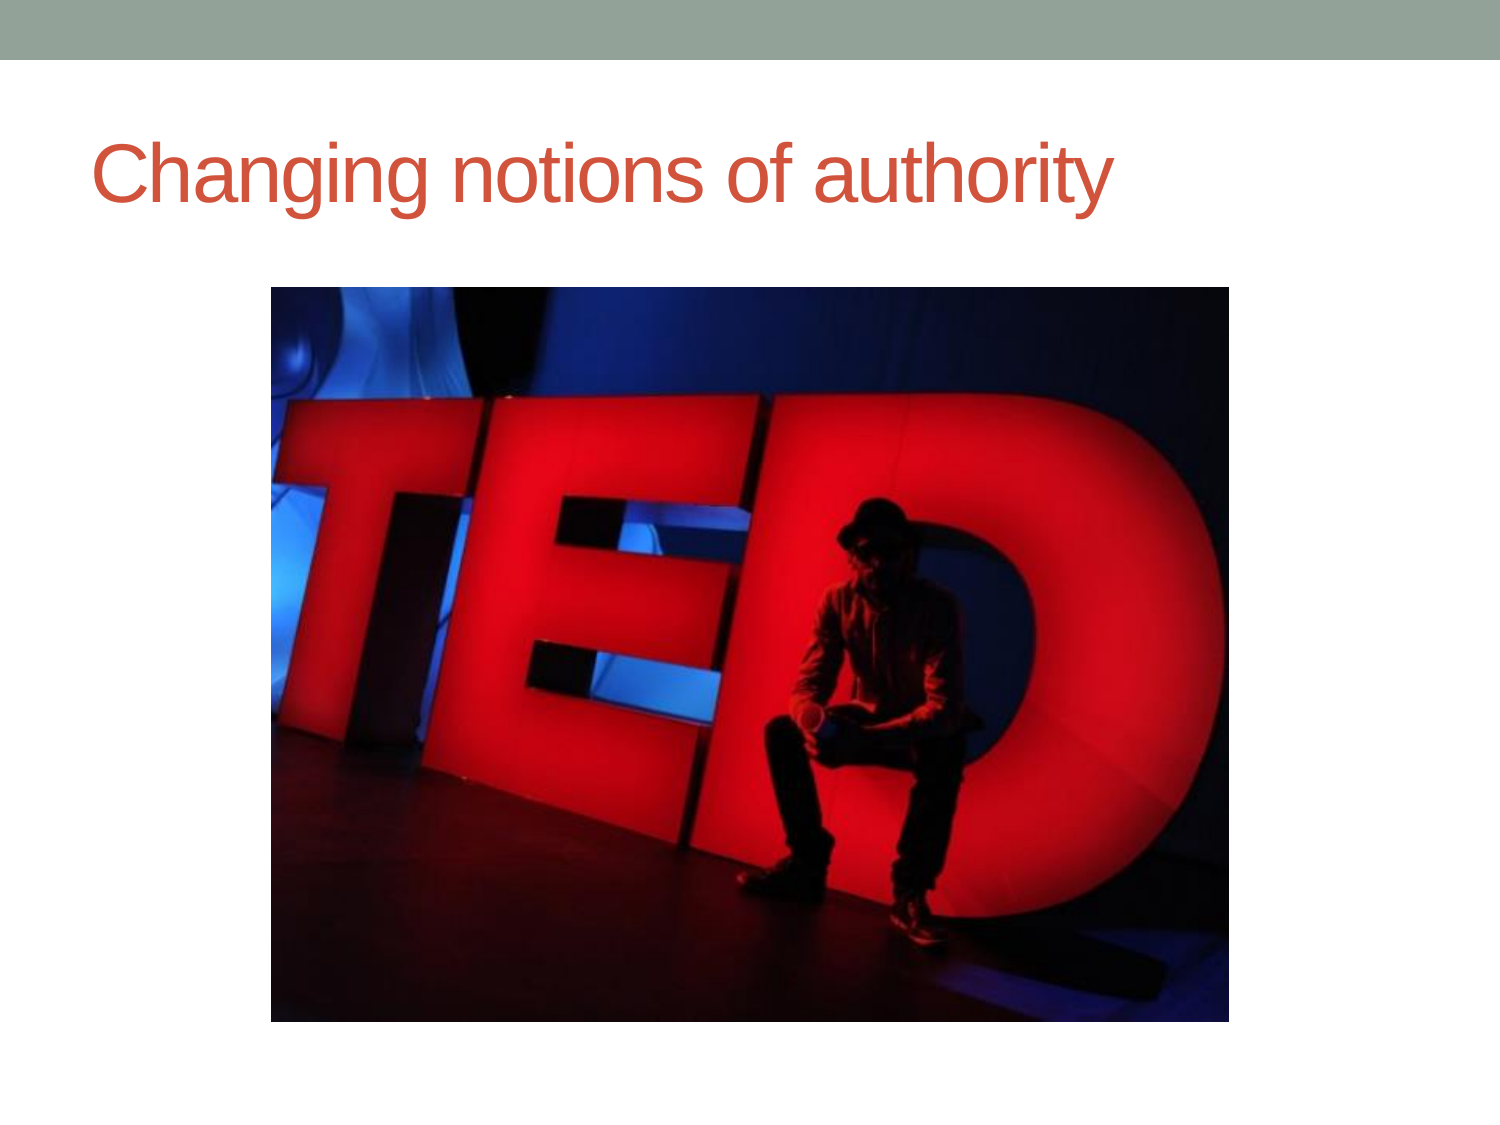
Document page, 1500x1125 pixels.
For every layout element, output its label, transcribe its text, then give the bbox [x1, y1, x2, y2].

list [271, 287, 1229, 1022]
title Changing notions of authority [75, 87, 1425, 250]
